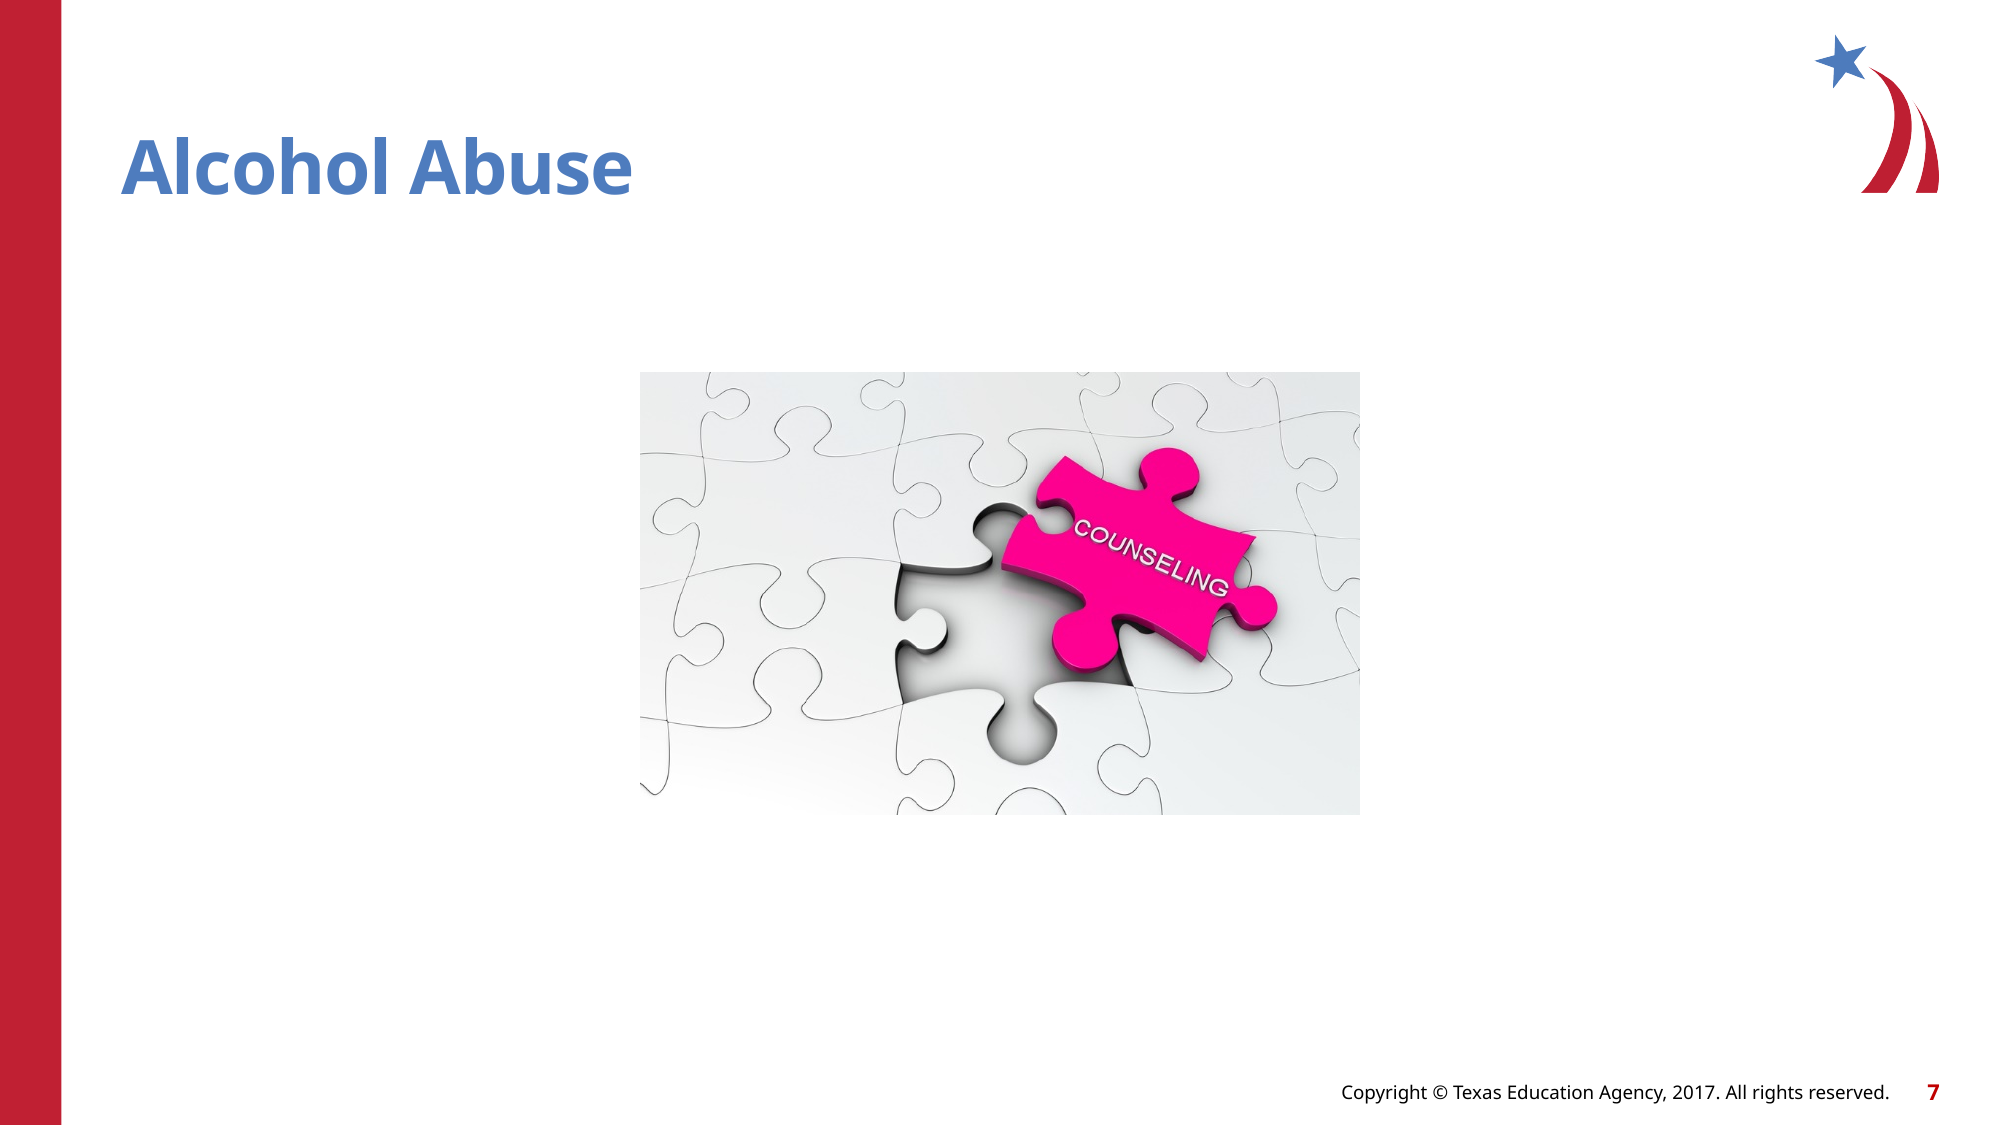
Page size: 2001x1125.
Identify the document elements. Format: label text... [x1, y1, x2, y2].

picture [640, 372, 1360, 815]
picture [1814, 34, 1939, 193]
title Alcohol Abuse [121, 66, 1772, 211]
